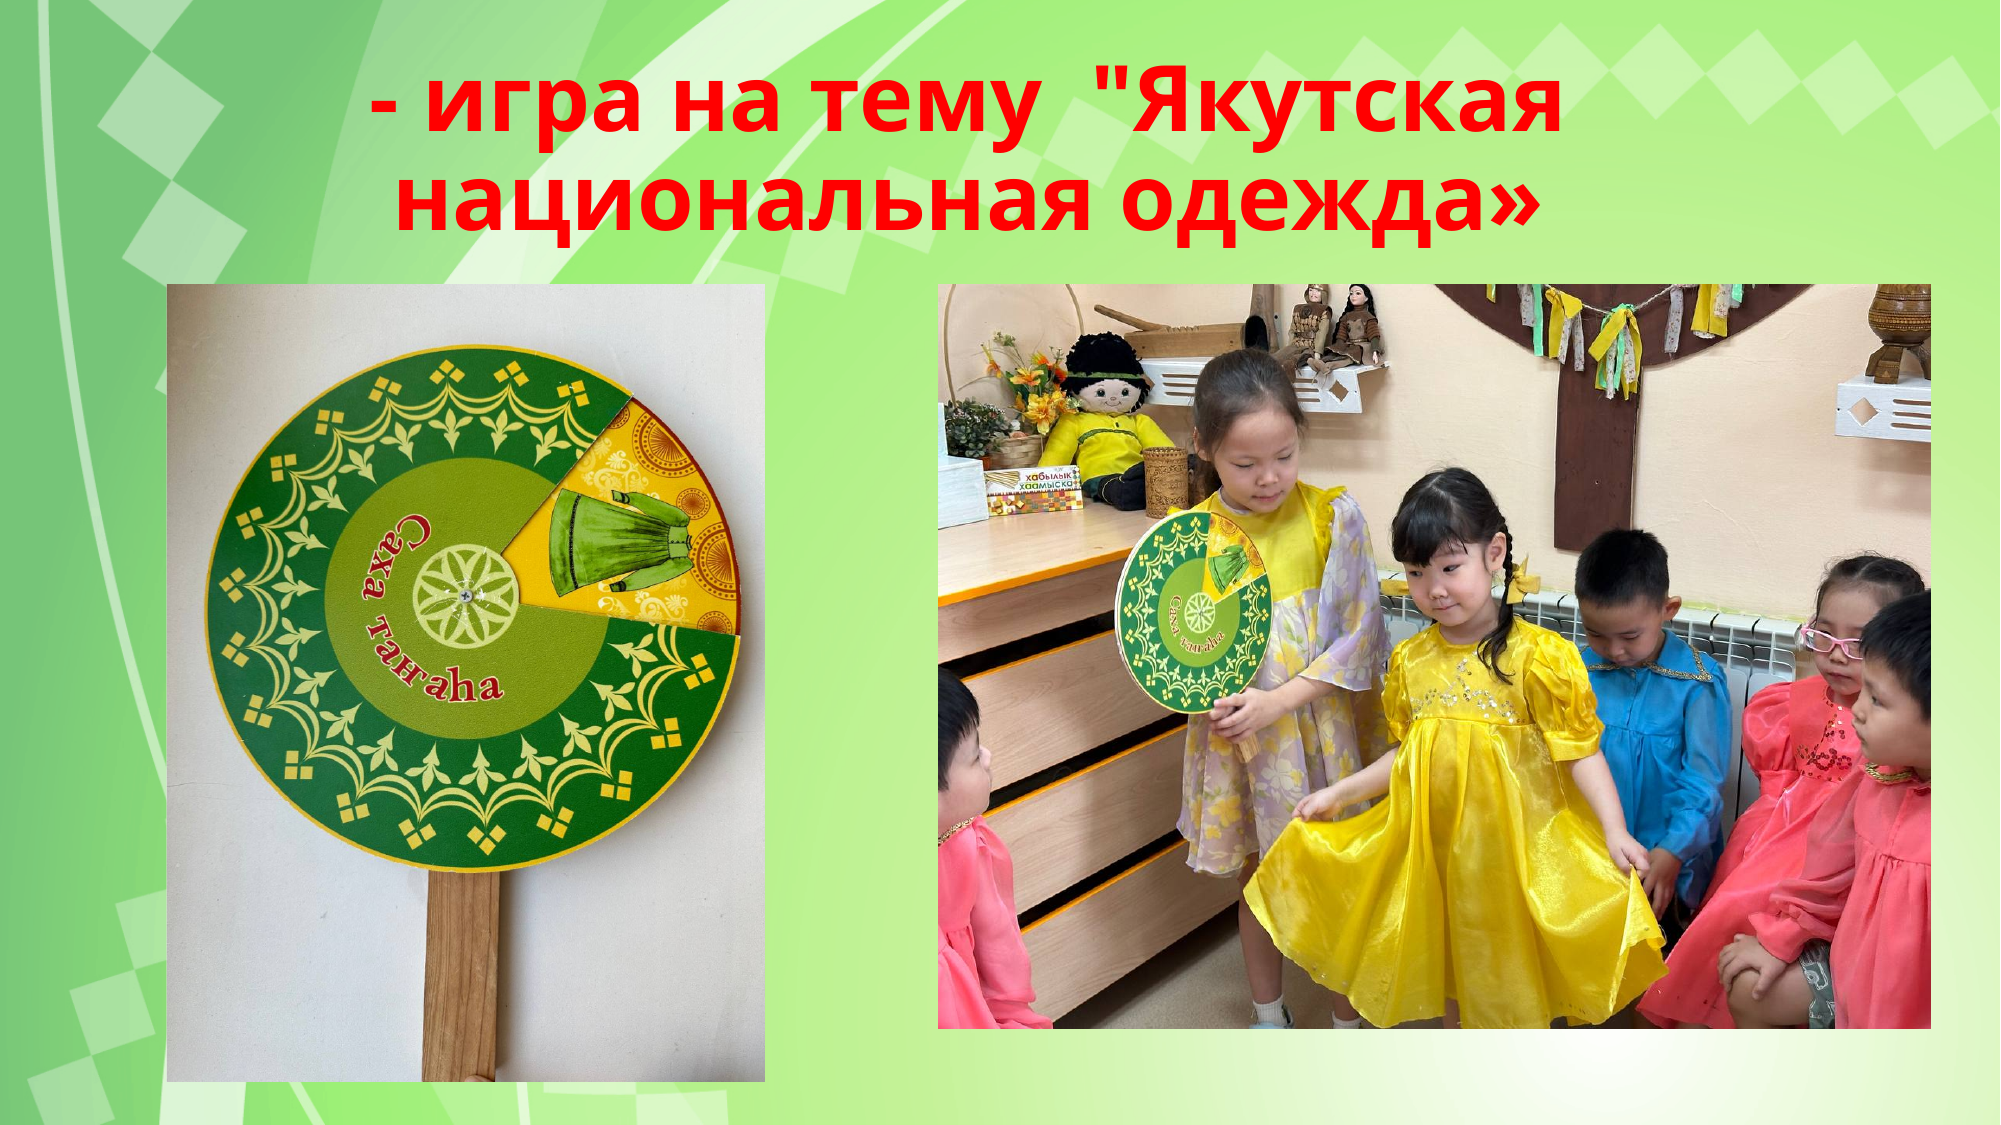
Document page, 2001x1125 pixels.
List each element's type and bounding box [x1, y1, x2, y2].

picture [0, 0, 2000, 1125]
list [66, 383, 864, 982]
list [938, 284, 1931, 1029]
